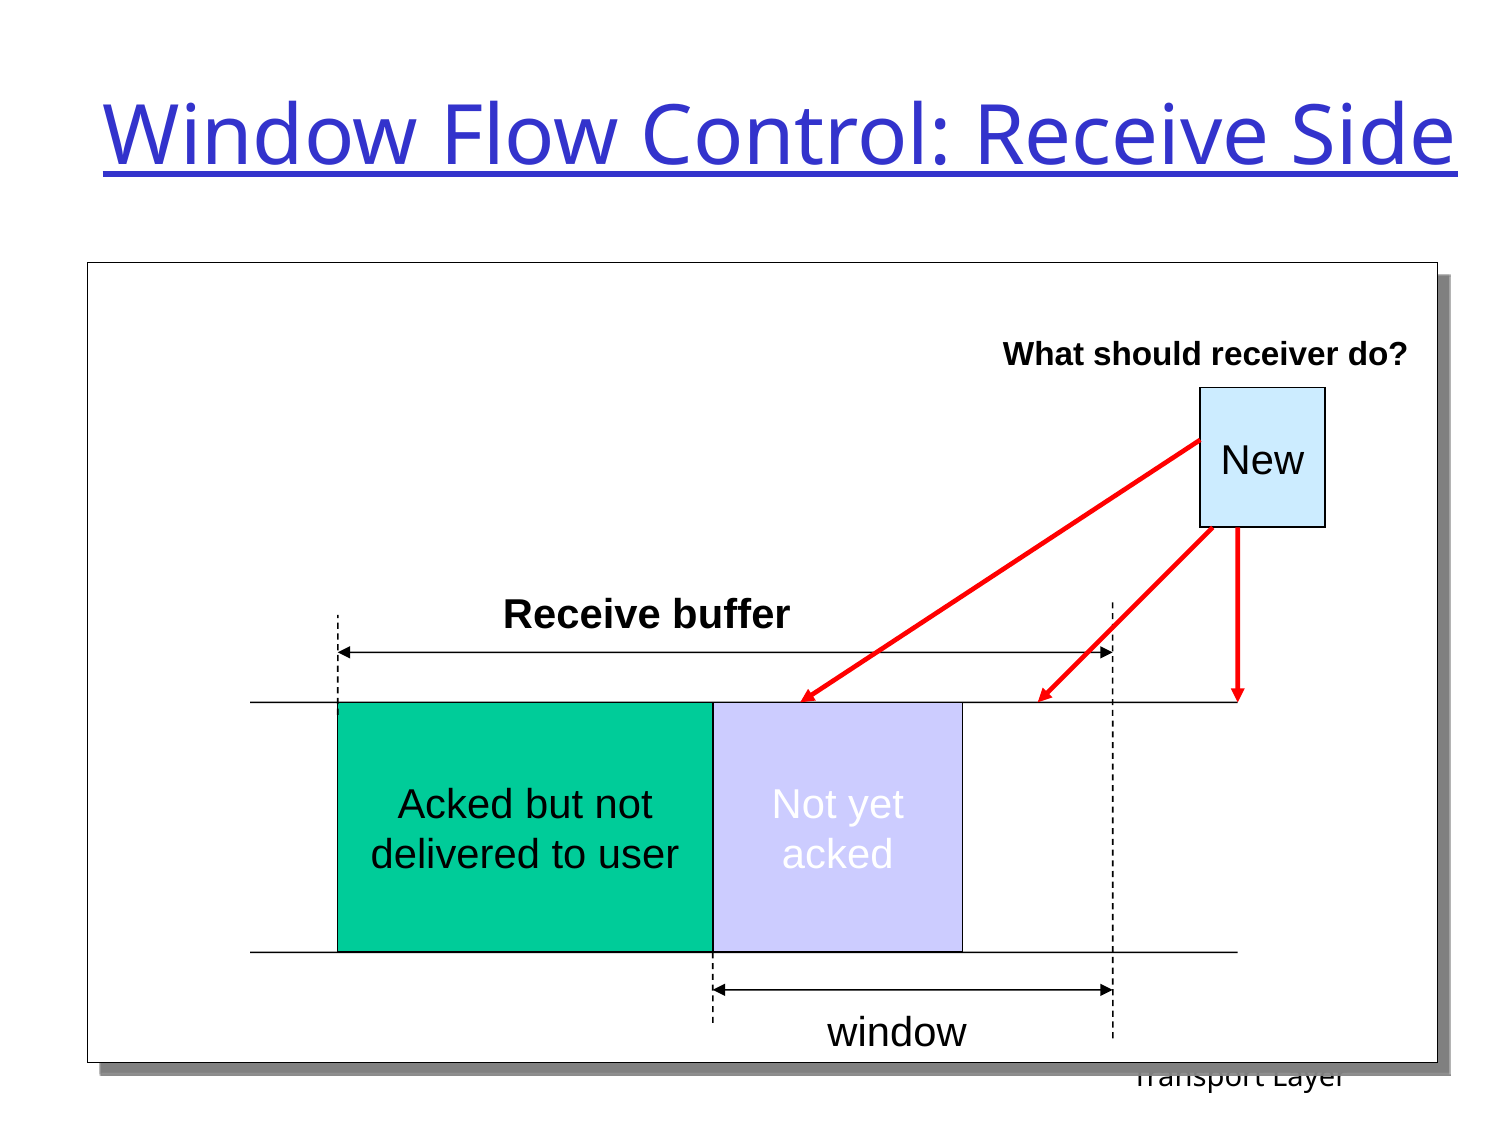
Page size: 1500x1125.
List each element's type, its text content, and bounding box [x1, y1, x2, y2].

text_box [800, 439, 1201, 703]
text_box window [812, 997, 983, 1049]
text_box [1089, 646, 1113, 659]
text_box Acked but not delivered to user [337, 702, 712, 953]
text_box New [1200, 387, 1325, 528]
text_box Receive buffer [488, 579, 806, 644]
text_box [338, 646, 875, 659]
title Window Flow Control: Receive Side [87, 37, 1500, 226]
text_box [87, 262, 1438, 1063]
footer Transport Layer [749, 1049, 1363, 1125]
text_box Not yet acked [712, 702, 963, 953]
text_box [1037, 527, 1213, 703]
text_box [713, 983, 1113, 997]
text_box What should receiver do? [988, 324, 1425, 380]
text_box [1231, 527, 1244, 703]
